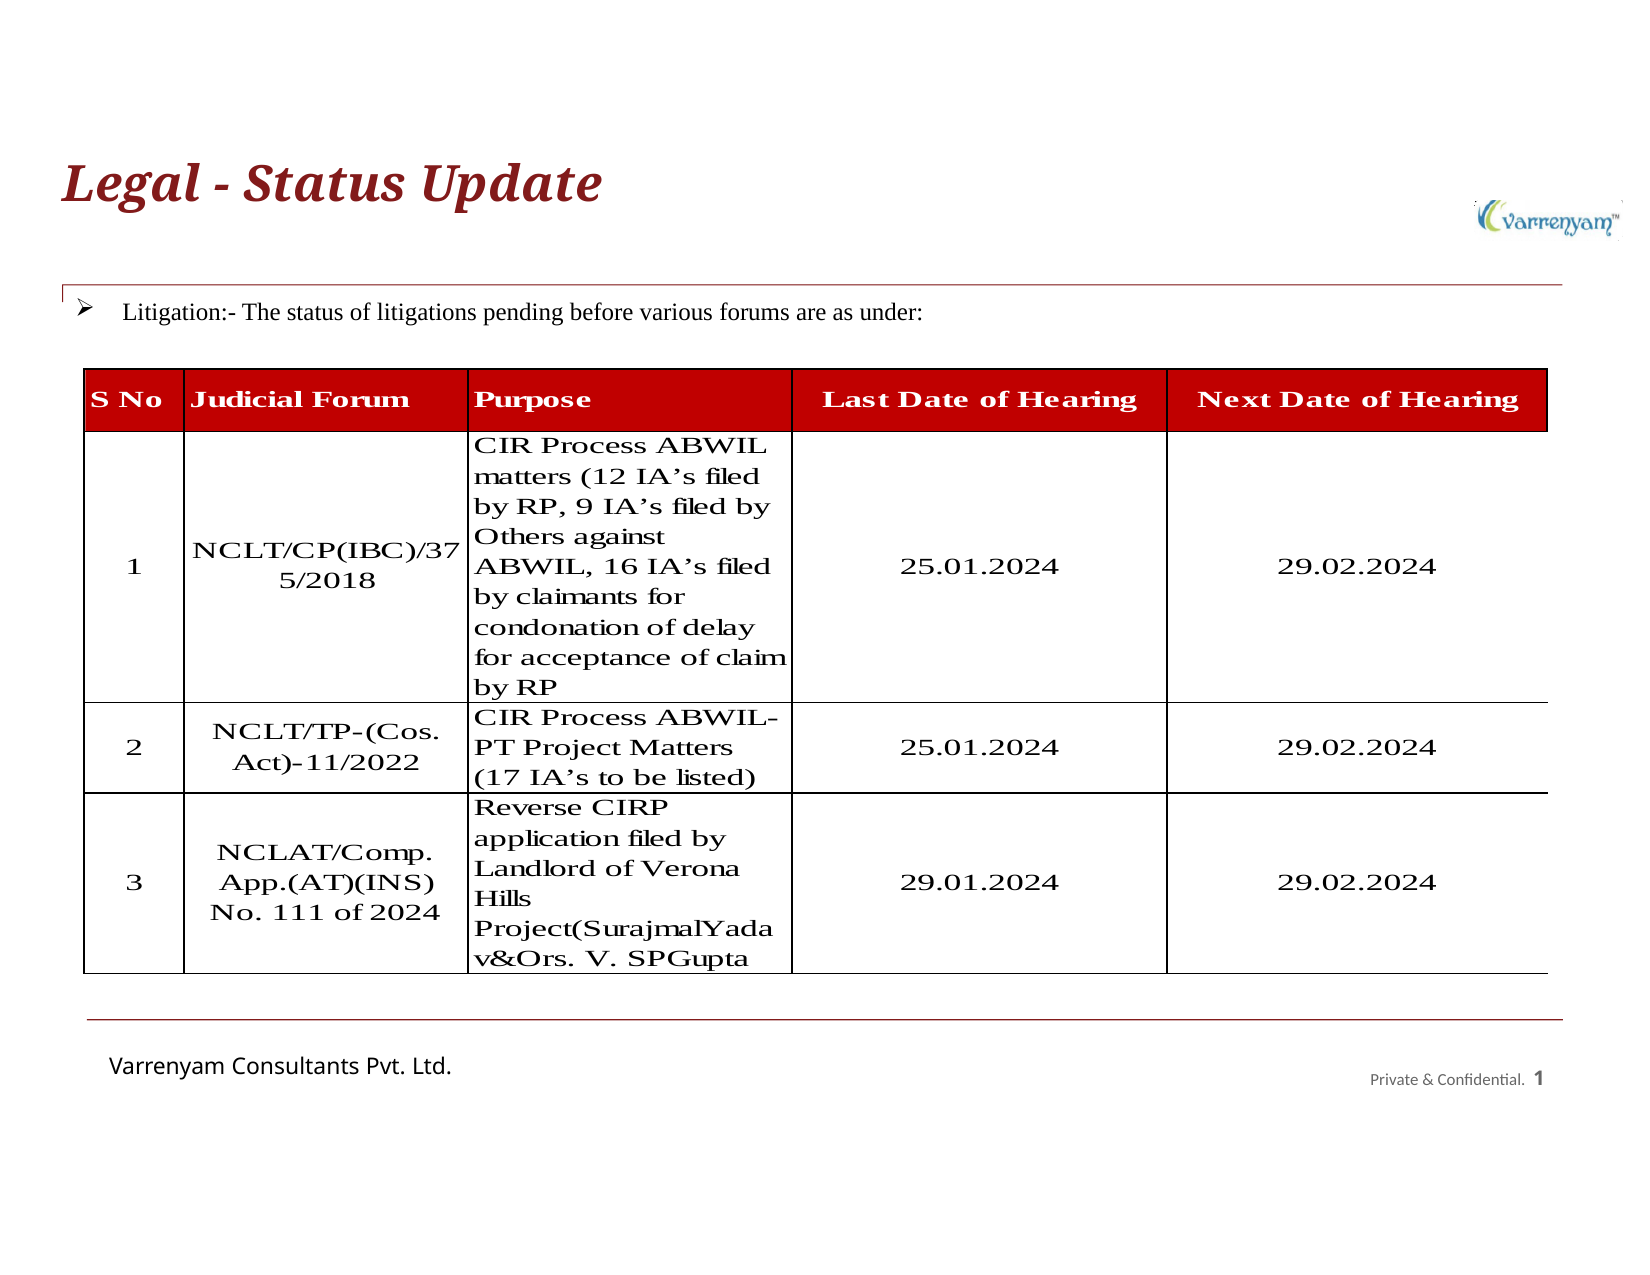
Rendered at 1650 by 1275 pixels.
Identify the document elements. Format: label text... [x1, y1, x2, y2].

footer Varrenyam Consultants Pvt. Ltd. [107, 1061, 485, 1275]
text_box Private & Confidential. 1 [1368, 1063, 1574, 1089]
picture [82, 368, 1551, 976]
picture [1473, 200, 1623, 241]
text_box Litigation:- The status of litigations pending before various forums are as under: [60, 288, 1563, 333]
text_box Legal - Status Update [60, 150, 1438, 212]
